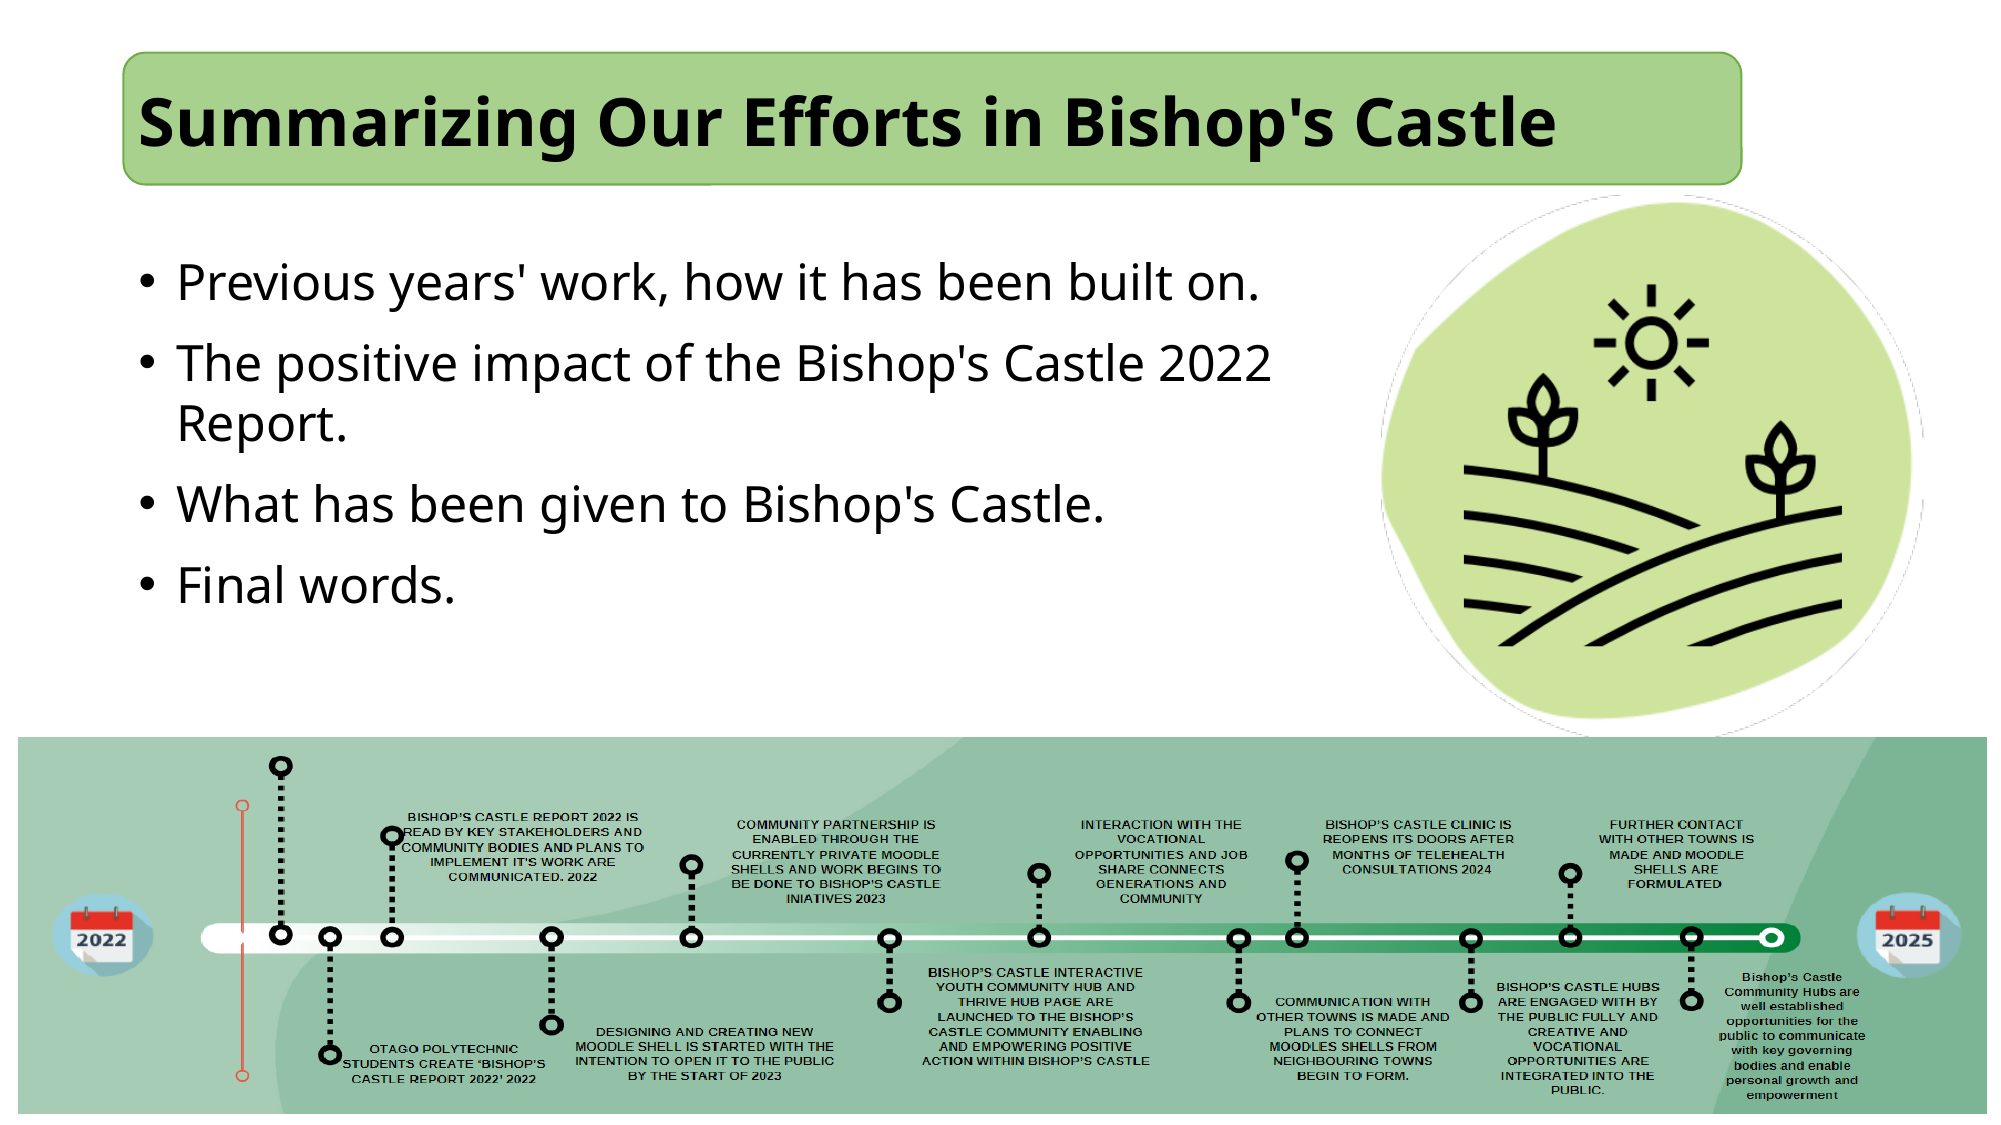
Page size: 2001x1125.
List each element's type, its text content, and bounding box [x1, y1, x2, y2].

list Previous years' work, how it has been built on. The positive impact of the Bishop's Castle 2022 Report. What has been given to Bishop's Castle. Final words. [123, 243, 1380, 680]
picture [17, 737, 1987, 1114]
title Summarizing Our Efforts in Bishop's Castle [123, 66, 1847, 243]
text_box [1380, 194, 1925, 737]
text_box [124, 51, 1741, 66]
